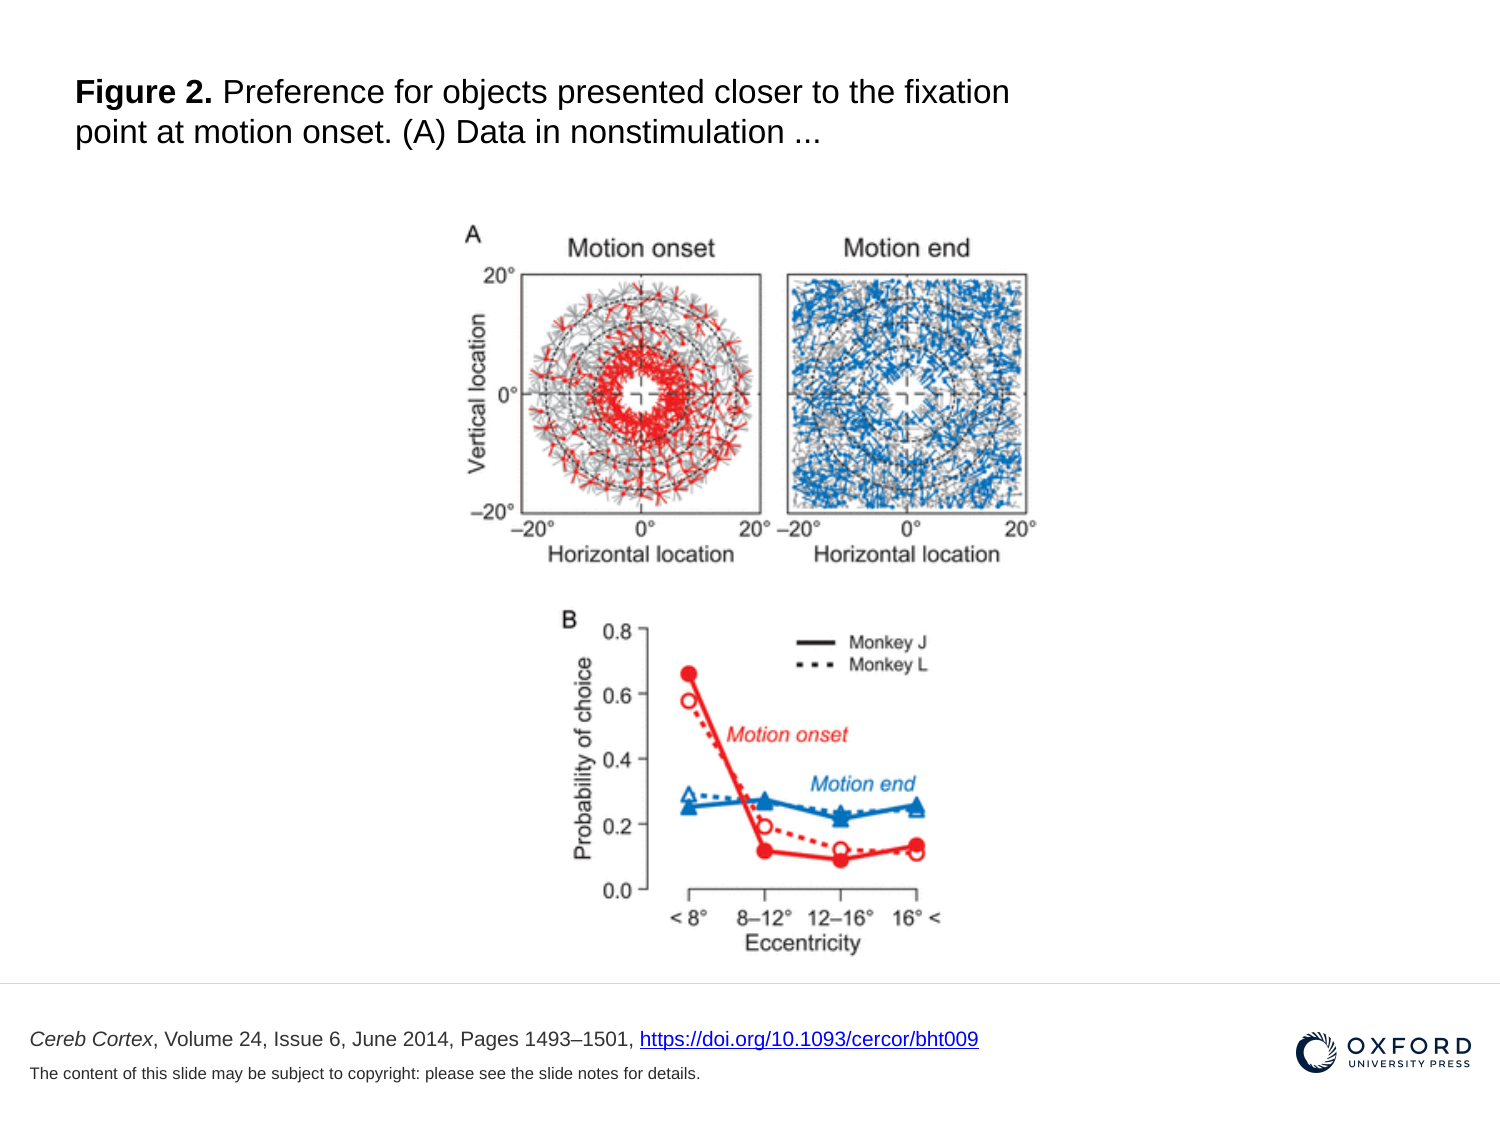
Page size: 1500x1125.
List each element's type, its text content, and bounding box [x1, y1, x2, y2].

picture [1296, 1032, 1471, 1073]
footer Cereb Cortex, Volume 24, Issue 6, June 2014, Pages 1493–1501, https://doi.org/10.1093/cercor/bht009 The content of this slide may be subject to copyright: please see the slide notes for details. [0, 983, 1260, 1125]
title Figure 2. Preference for objects presented closer to the fixation point at motion onset. (A) Data in nonstimulation ... [75, 69, 1078, 171]
picture [464, 224, 1037, 957]
